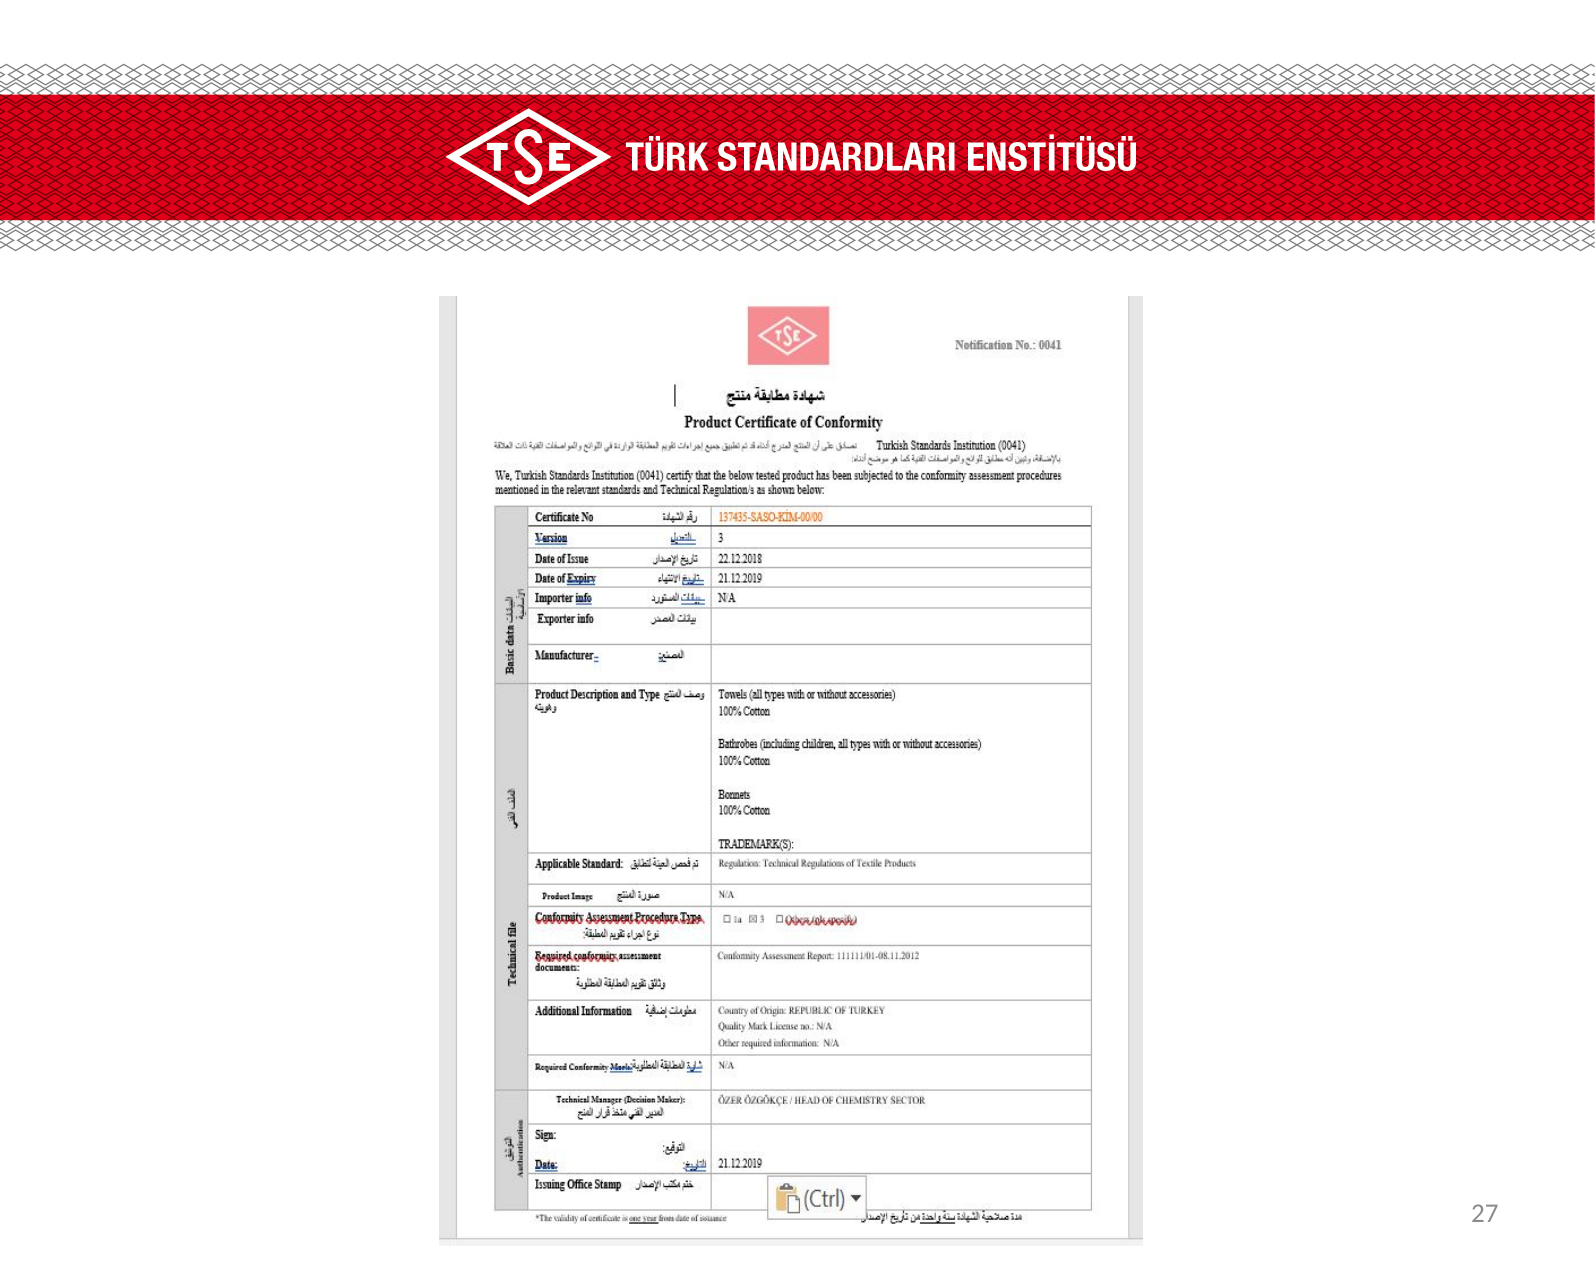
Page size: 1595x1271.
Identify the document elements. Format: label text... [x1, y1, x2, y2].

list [439, 295, 1143, 1246]
slide_number 27 [1148, 1177, 1515, 1246]
picture [0, 0, 1595, 1271]
